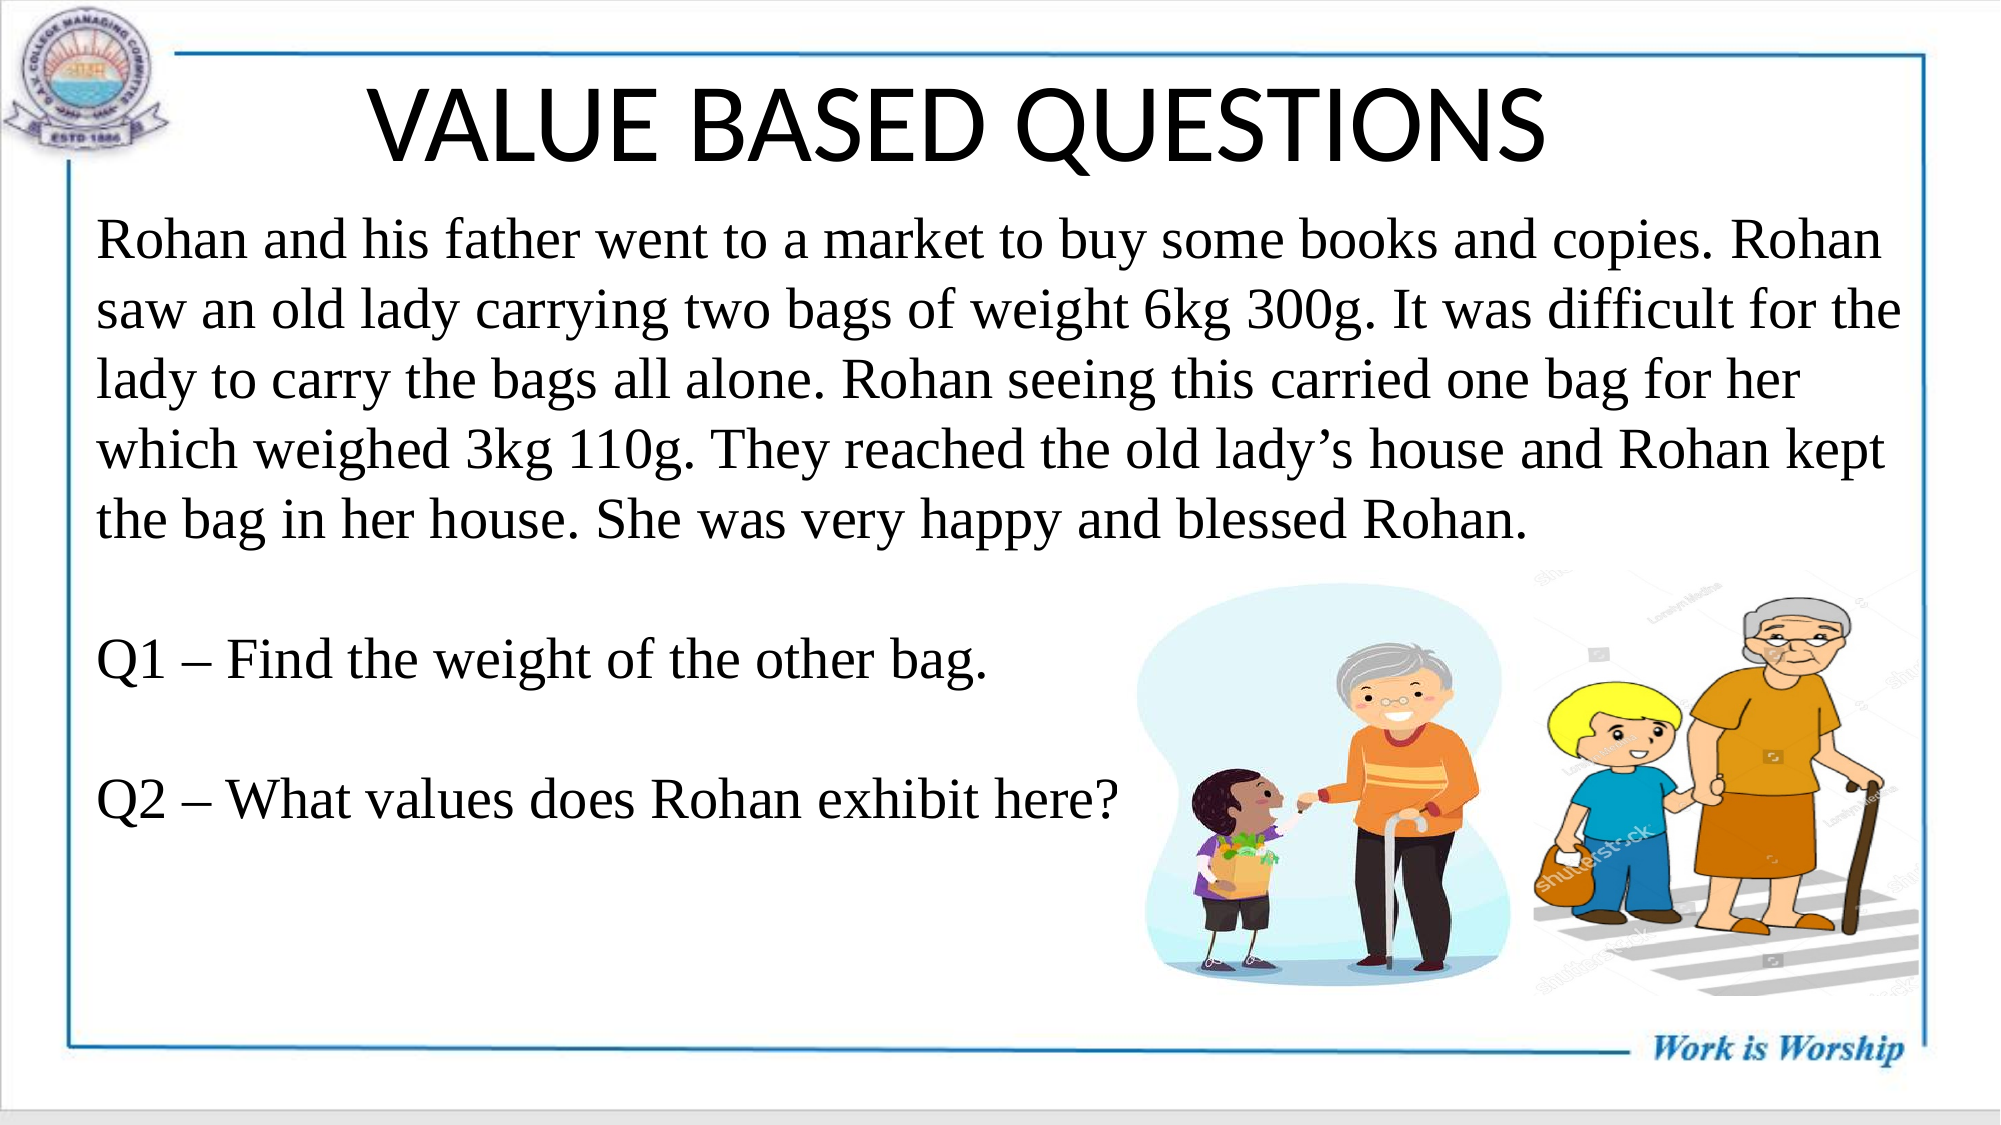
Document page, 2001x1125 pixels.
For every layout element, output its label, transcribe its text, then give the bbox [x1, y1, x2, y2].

text_box VALUE BASED QUESTIONS [351, 41, 1564, 192]
picture [0, 0, 2001, 1125]
text_box Rohan and his father went to a market to buy some books and copies. Rohan saw an old lady carrying two bags of weight 6kg 300g. It was difficult for the lady to carry the bags all alone. Rohan seeing this carried one bag for her which weighed 3kg 110g. They reached the old lady’s house and Rohan kept the bag in her house. She was very happy and blessed Rohan. Q1 – Find the weight of the other bag. Q2 – What values does Rohan exhibit here? [82, 192, 1919, 838]
